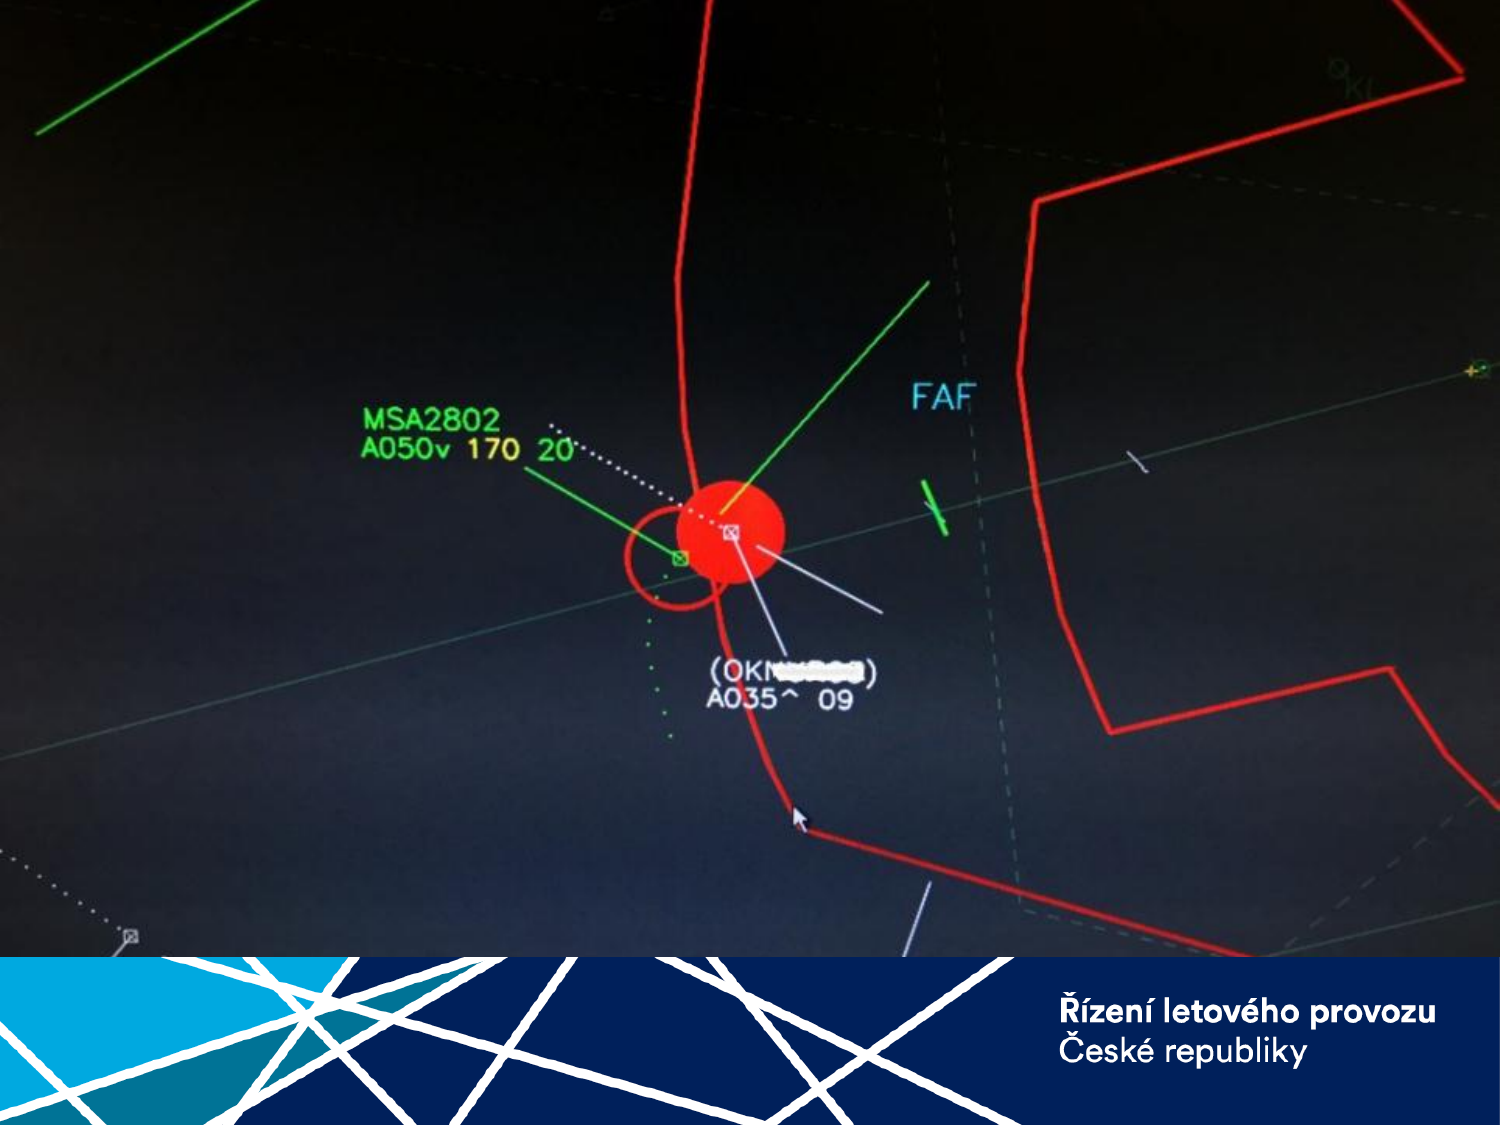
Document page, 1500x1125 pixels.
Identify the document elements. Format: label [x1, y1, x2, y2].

list [0, 0, 1500, 957]
picture [0, 957, 1500, 1125]
